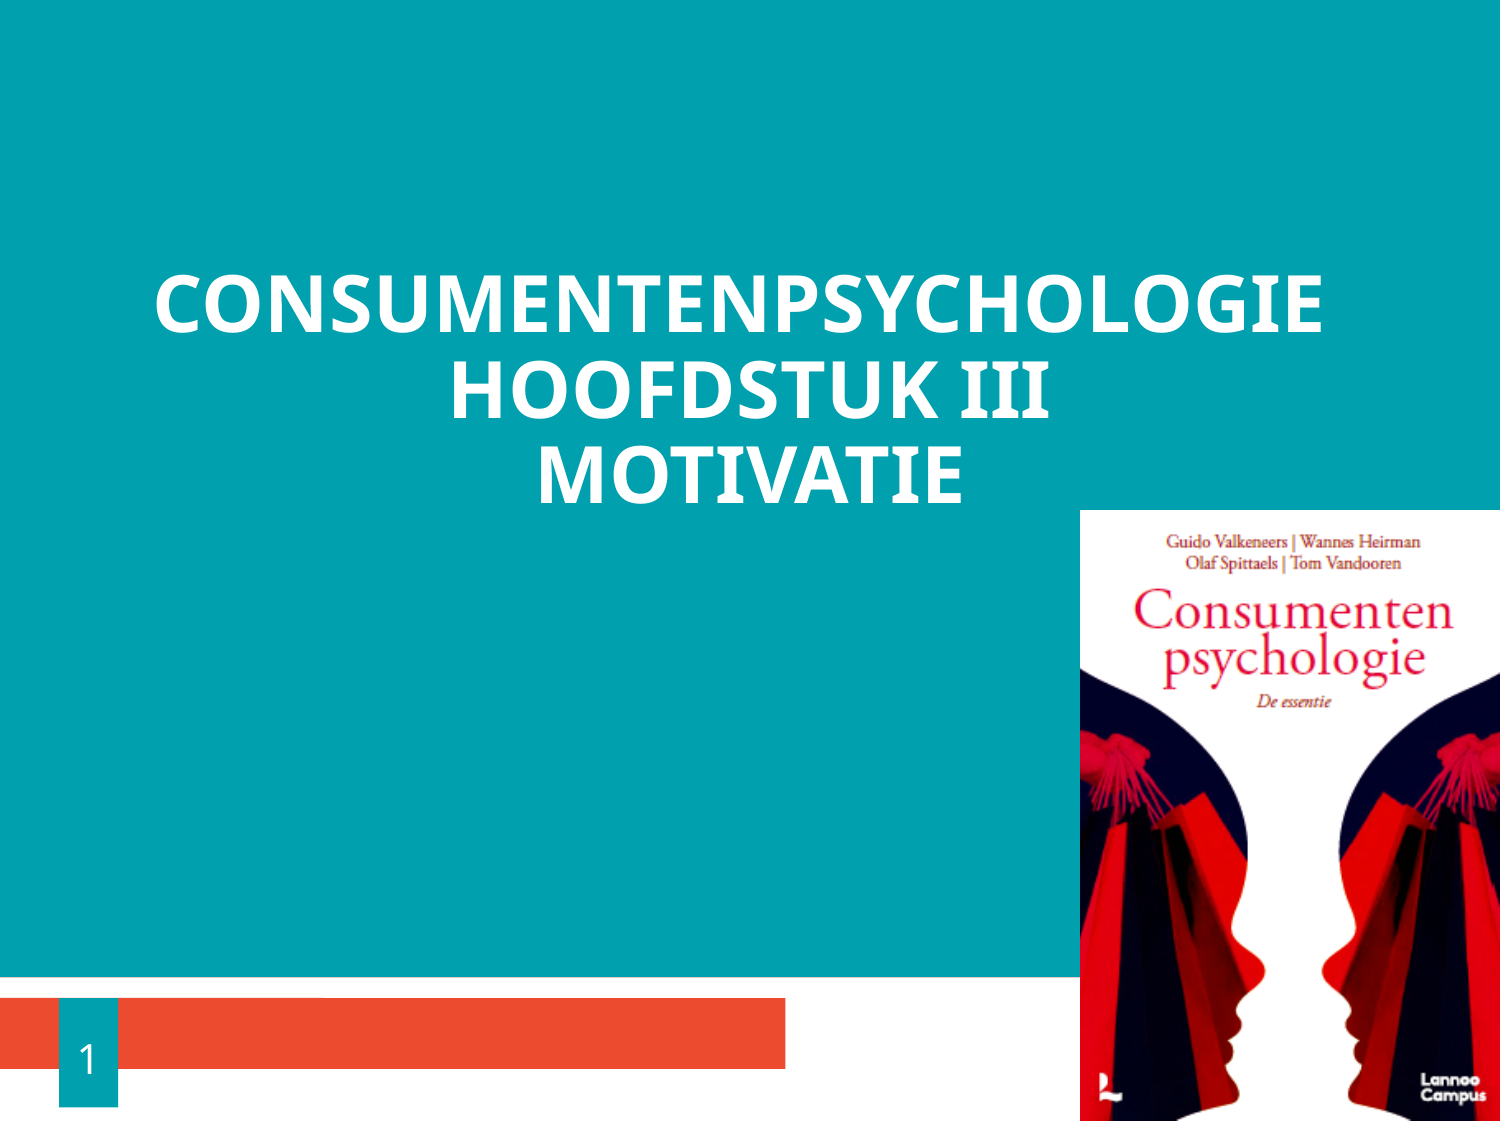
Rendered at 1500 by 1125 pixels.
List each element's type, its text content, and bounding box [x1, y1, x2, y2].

footer [123, 998, 786, 1069]
slide_number 1 [59, 998, 119, 1108]
title Consumentenpsychologie Hoofdstuk III Motivatie [0, 255, 1500, 551]
picture [1080, 510, 1500, 1121]
